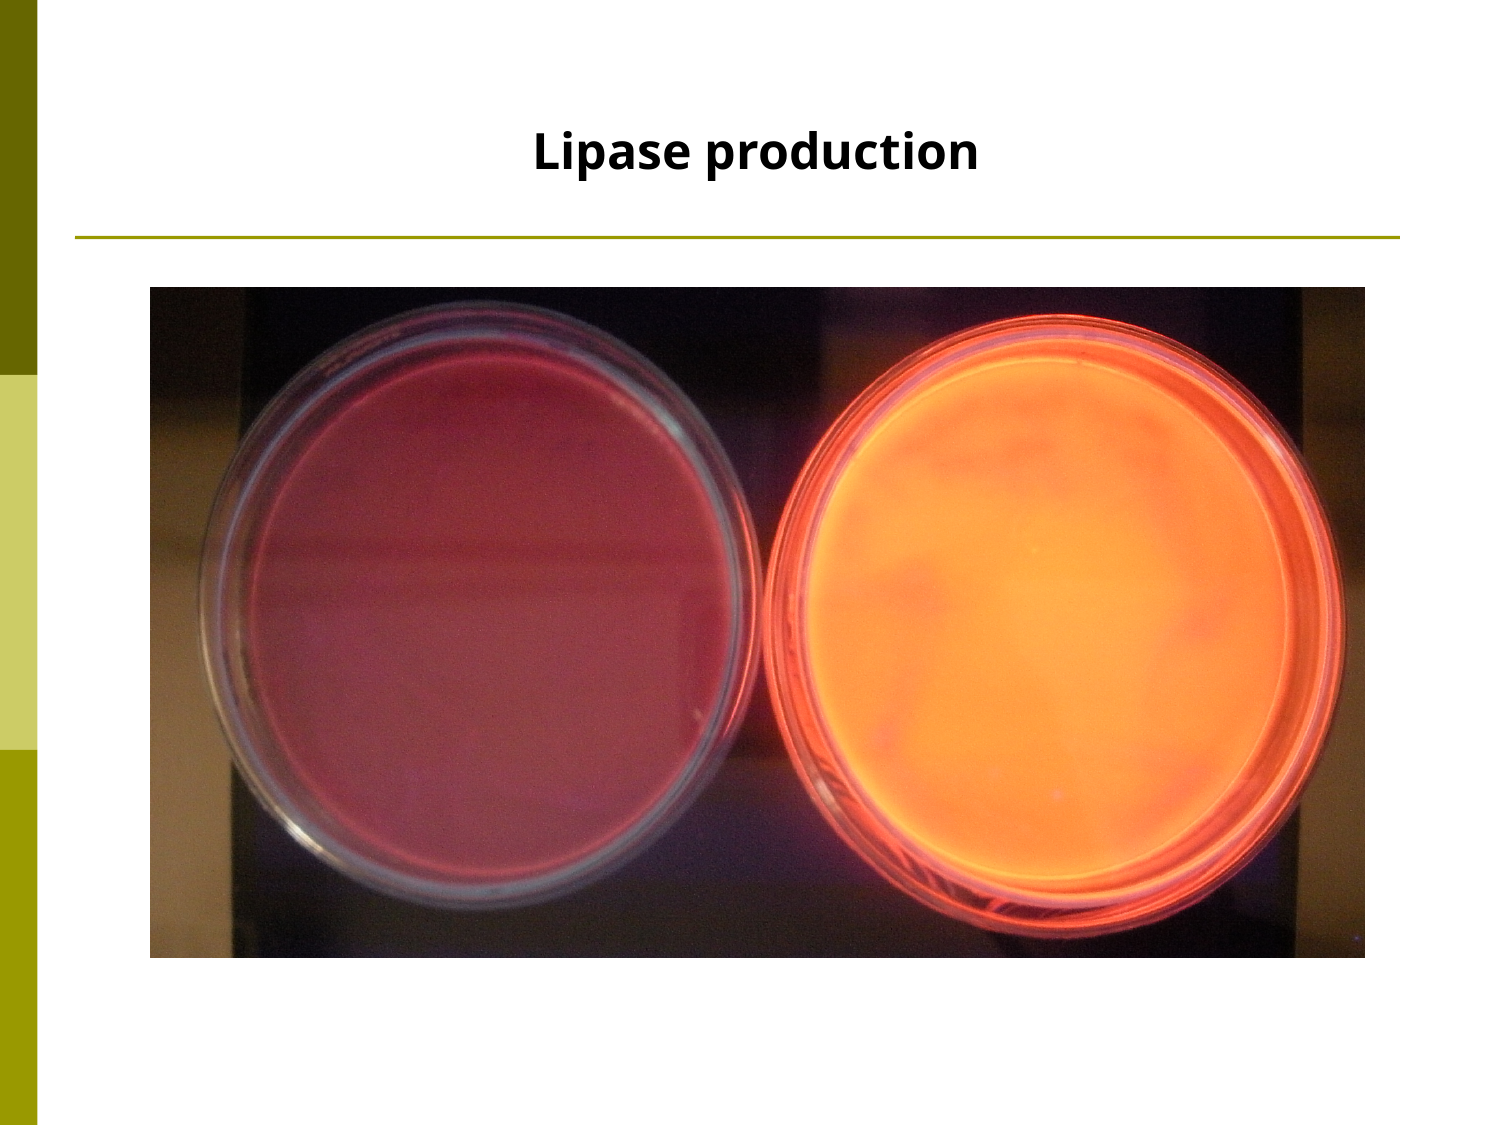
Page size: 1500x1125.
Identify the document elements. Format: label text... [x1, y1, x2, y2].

picture [149, 287, 1365, 958]
text_box Lipase production [237, 112, 1275, 188]
